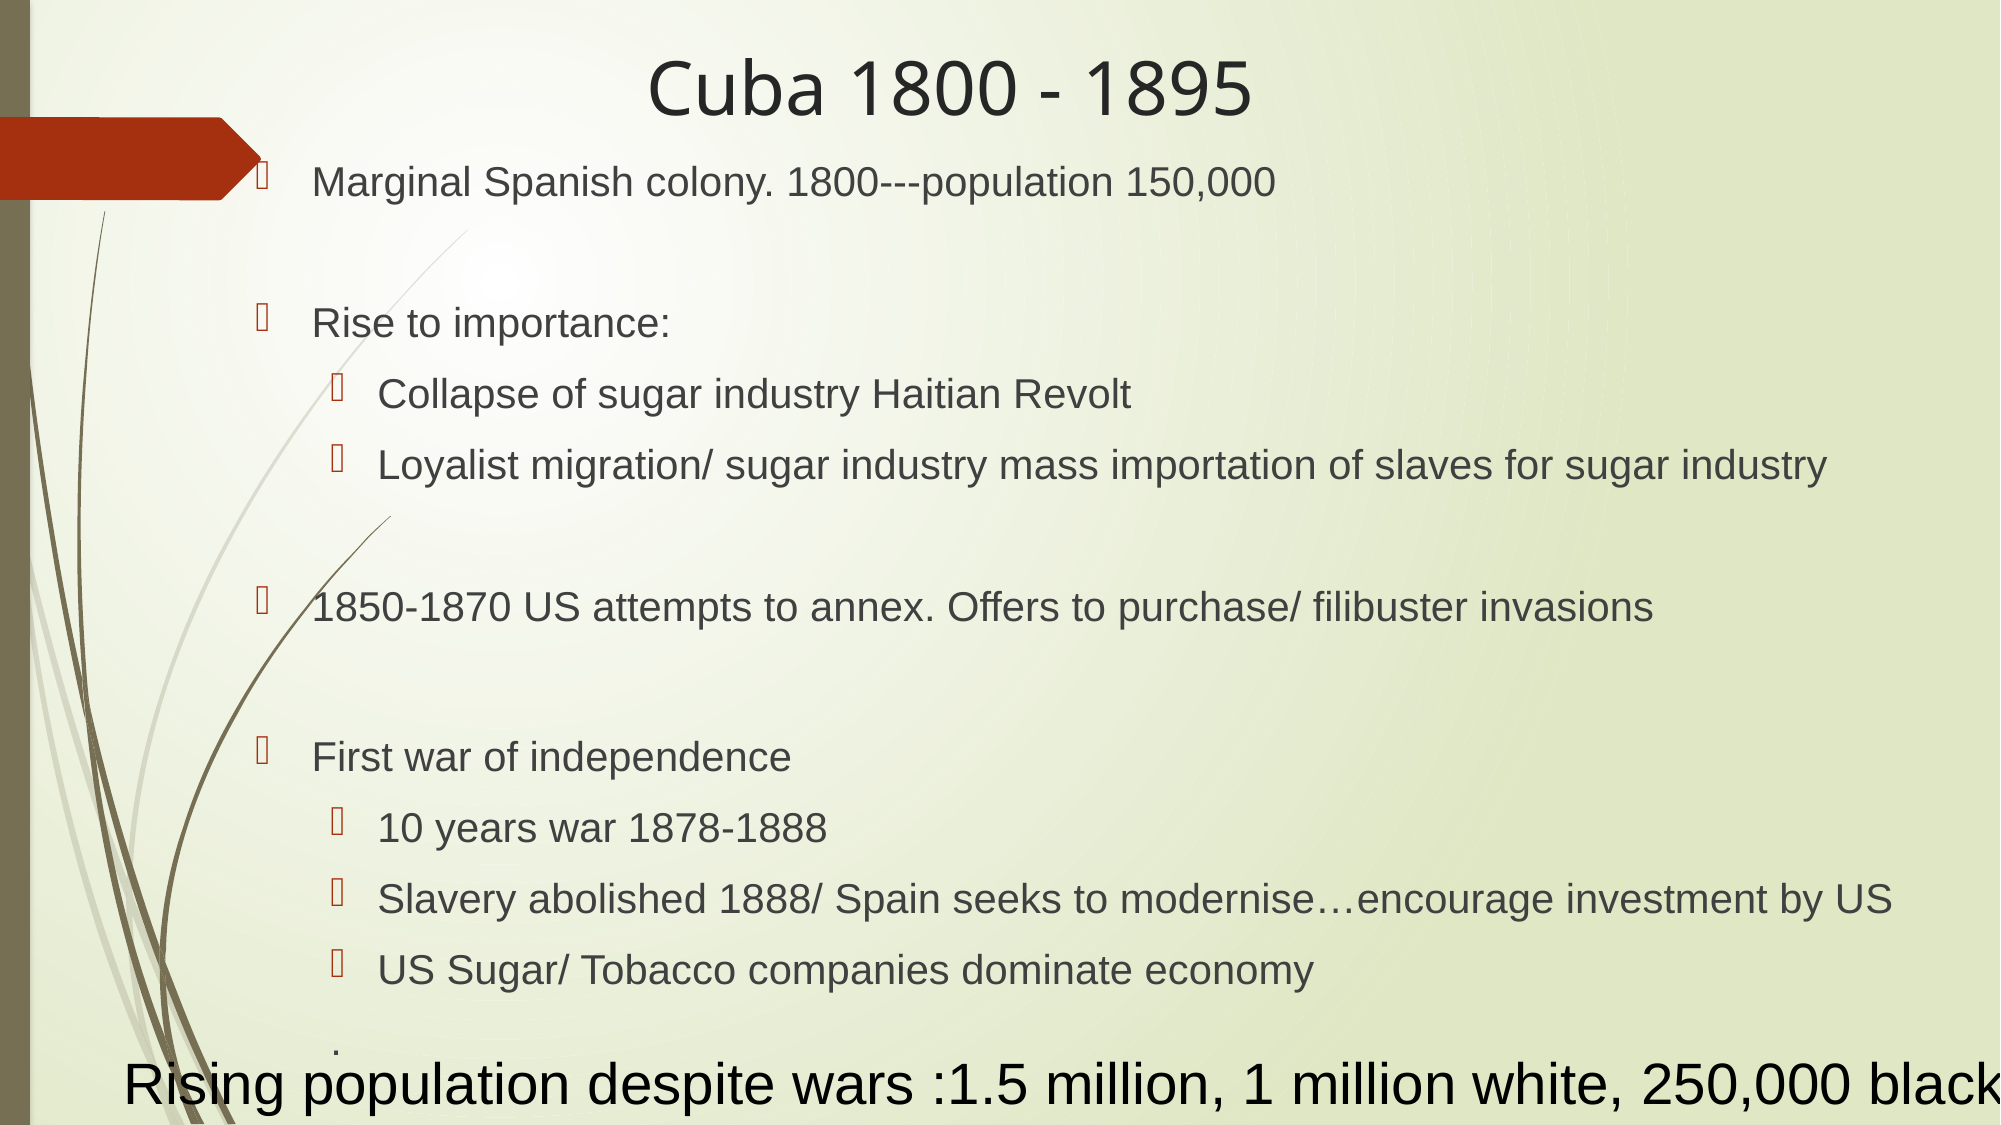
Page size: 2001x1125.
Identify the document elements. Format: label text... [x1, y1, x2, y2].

title Cuba 1800 - 1895 [219, 32, 1682, 146]
text_box Rising population despite wars :1.5 million, 1 million white, 250,000 black, 250,000 mestizo [109, 1039, 2000, 1124]
list Marginal Spanish colony. 1800---population 150,000 Rise to importance: Collapse of sugar industry Haitian Revolt Loyalist migration/ sugar industry mass importation of slaves for sugar industry 1850-1870 US attempts to annex. Offers to purchase/ filibuster invasions First war of independence 10 years war 1878-1888 Slavery abolished 1888/ Spain seeks to modernise…encourage investment by US US Sugar/ Tobacco companies dominate economy . [240, 146, 2000, 1029]
